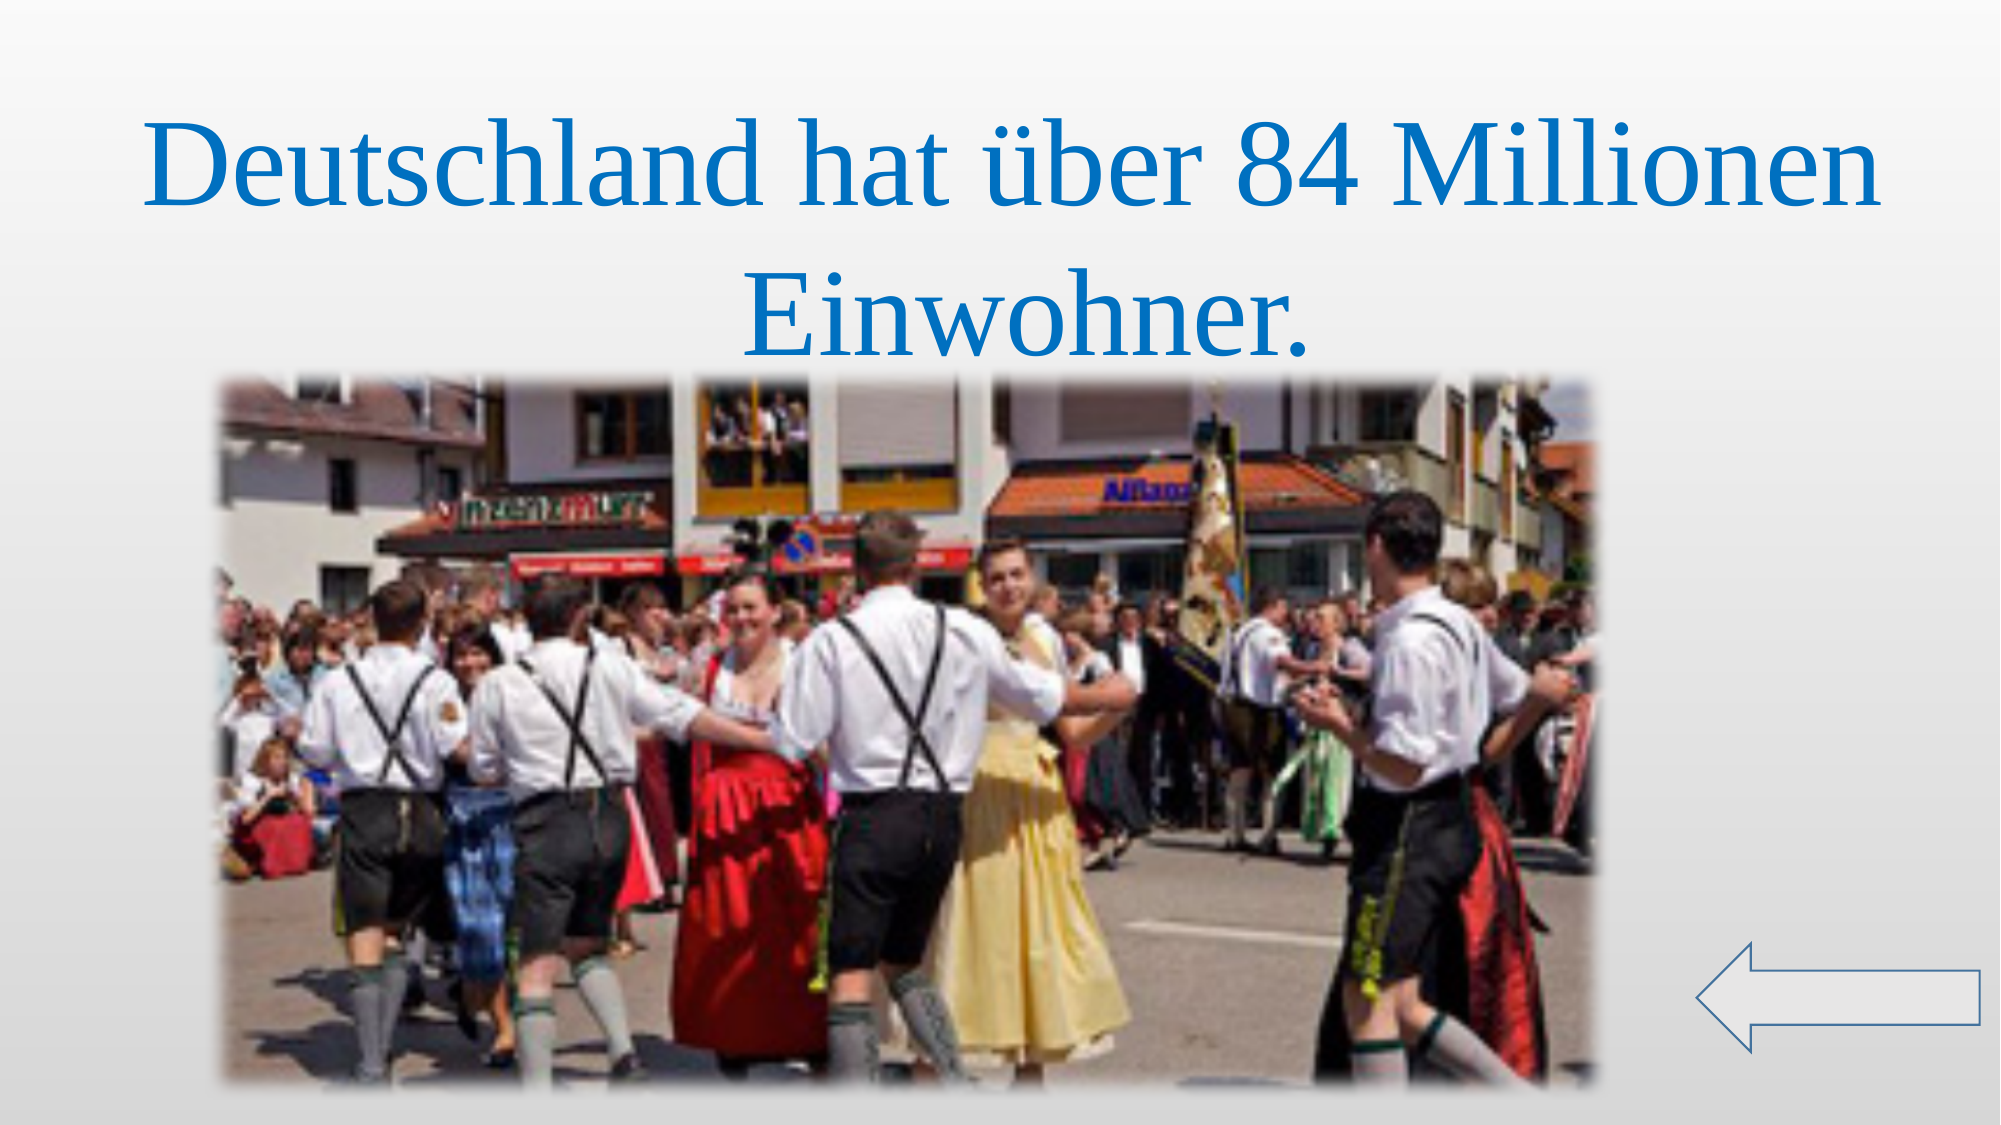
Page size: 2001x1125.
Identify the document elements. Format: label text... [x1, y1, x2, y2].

text_box [1695, 941, 1981, 1055]
picture [205, 366, 1610, 1102]
text_box Deutschland hat über 84 Millionen Einwohner. [126, 72, 1900, 388]
